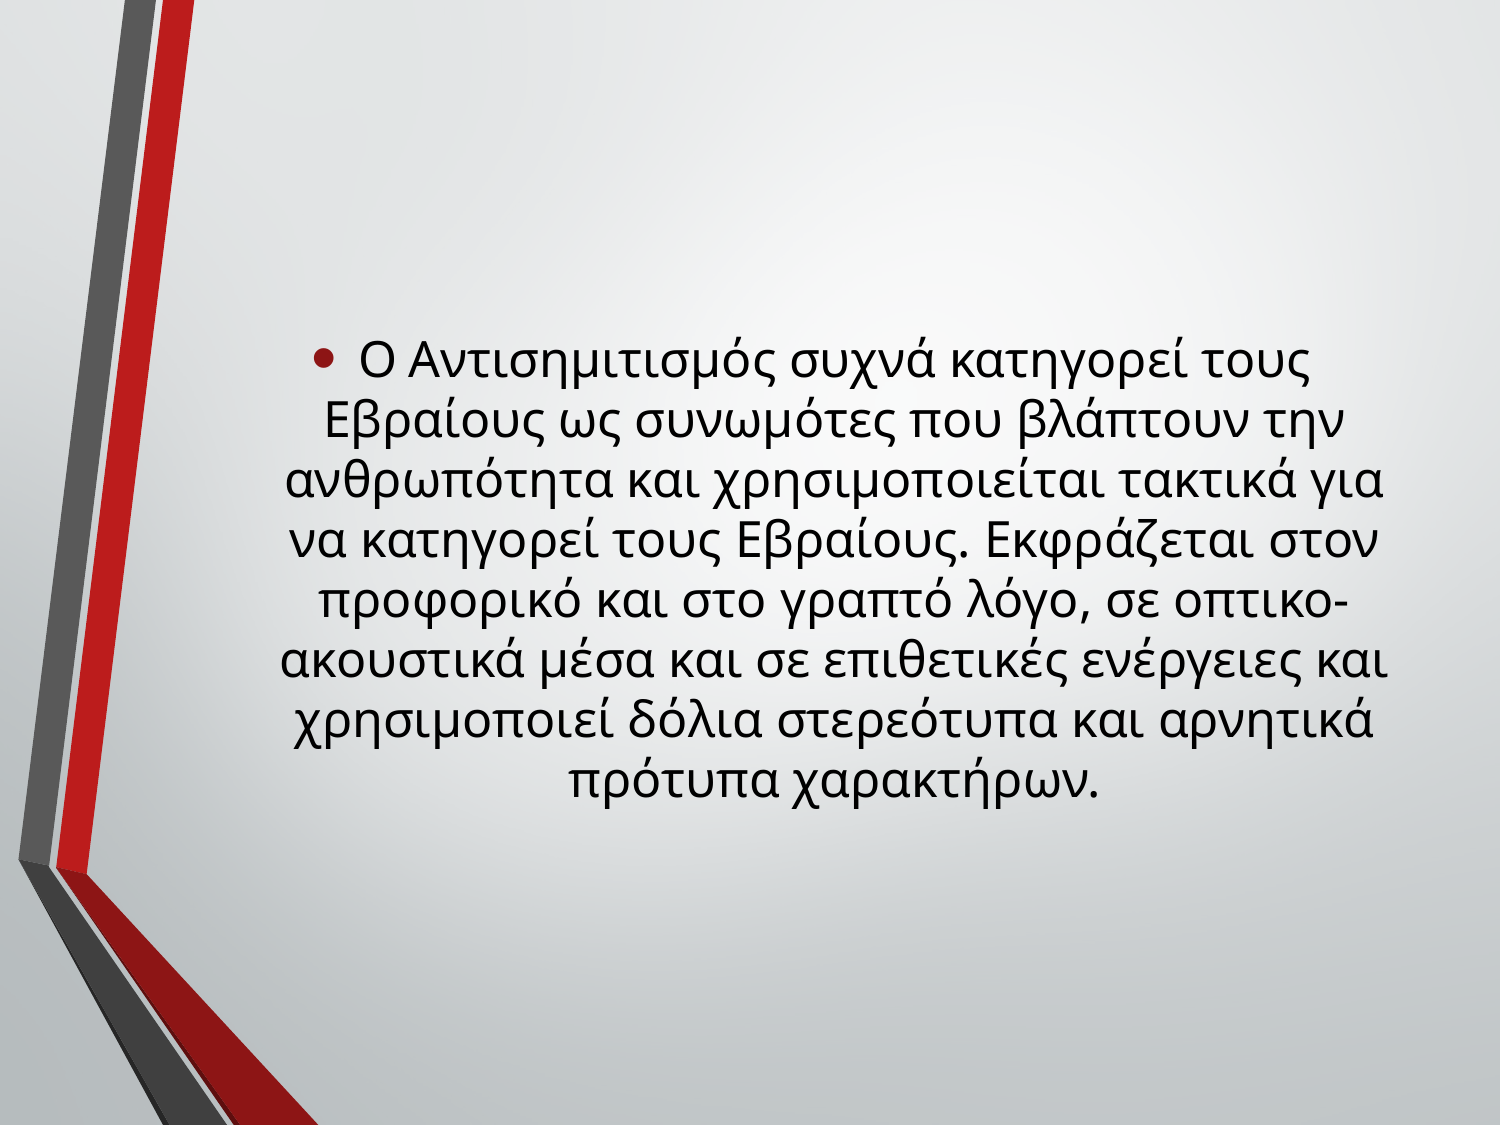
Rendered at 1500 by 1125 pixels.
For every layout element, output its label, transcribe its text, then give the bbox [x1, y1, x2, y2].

list Ο Αντισημιτισμός συχνά κατηγορεί τους Εβραίους ως συνωμότες που βλάπτουν την ανθρωπότητα και χρησιμοποιείται τακτικά για να κατηγορεί τους Εβραίους. Εκφράζεται στον προφορικό και στο γραπτό λόγο, σε οπτικο-ακουστικά μέσα και σε επιθετικές ενέργειες και χρησιμοποιεί δόλια στερεότυπα και αρνητικά πρότυπα χαρακτήρων. [194, 160, 1428, 974]
